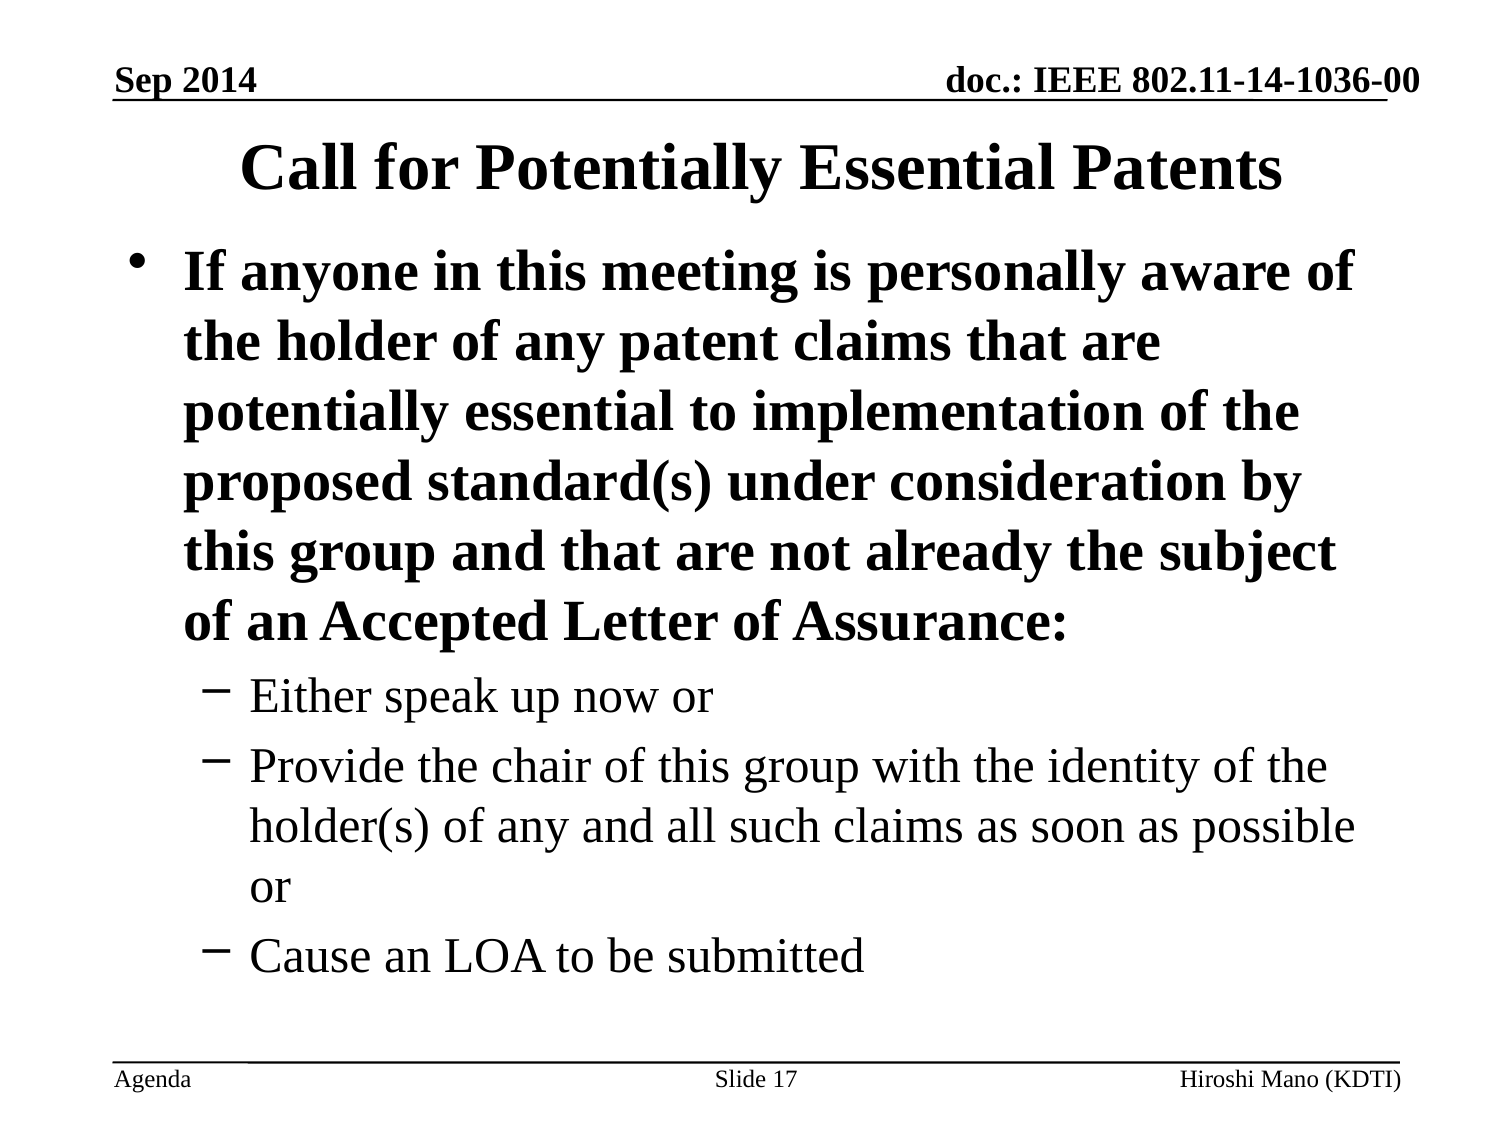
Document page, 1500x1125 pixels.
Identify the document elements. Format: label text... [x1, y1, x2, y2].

slide_number Slide 17 [712, 1061, 800, 1093]
footer Hiroshi Mano (KDTI) [1171, 1061, 1402, 1093]
title Call for Potentially Essential Patents [49, 112, 1476, 213]
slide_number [114, 54, 274, 101]
list If anyone in this meeting is personally aware of the holder of any patent claims that are potentially essential to implementation of the proposed standard(s) under consideration by this group and that are not already the subject of an Accepted Letter of Assurance: Either speak up now or Provide the chair of this group with the identity of the holder(s) of any and all such claims as soon as possible or Cause an LOA to be submitted [112, 224, 1388, 1001]
